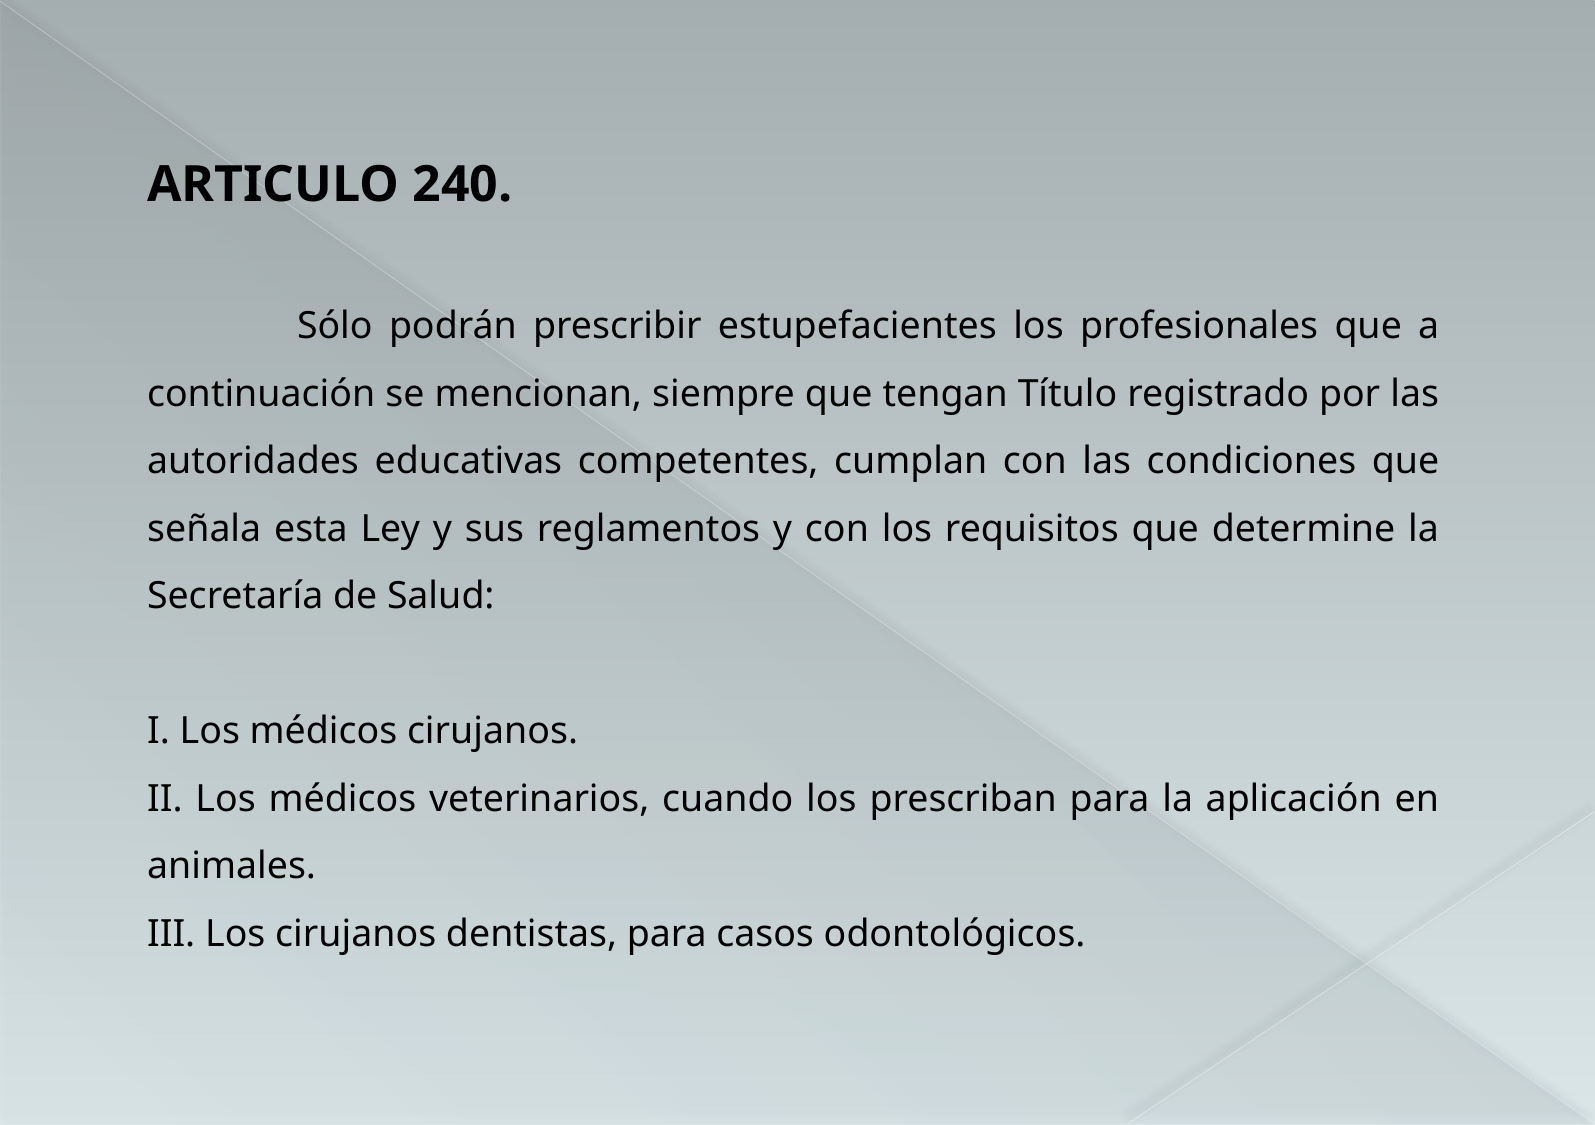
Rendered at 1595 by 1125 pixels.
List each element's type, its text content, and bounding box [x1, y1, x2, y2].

text_box ARTICULO 240. Sólo podrán prescribir estupefacientes los profesionales que a continuación se mencionan, siempre que tengan Título registrado por las autoridades educativas competentes, cumplan con las condiciones que señala esta Ley y sus reglamentos y con los requisitos que determine la Secretaría de Salud: I. Los médicos cirujanos. II. Los médicos veterinarios, cuando los prescriban para la aplicación en animales. III. Los cirujanos dentistas, para casos odontológicos. [132, 113, 1456, 961]
